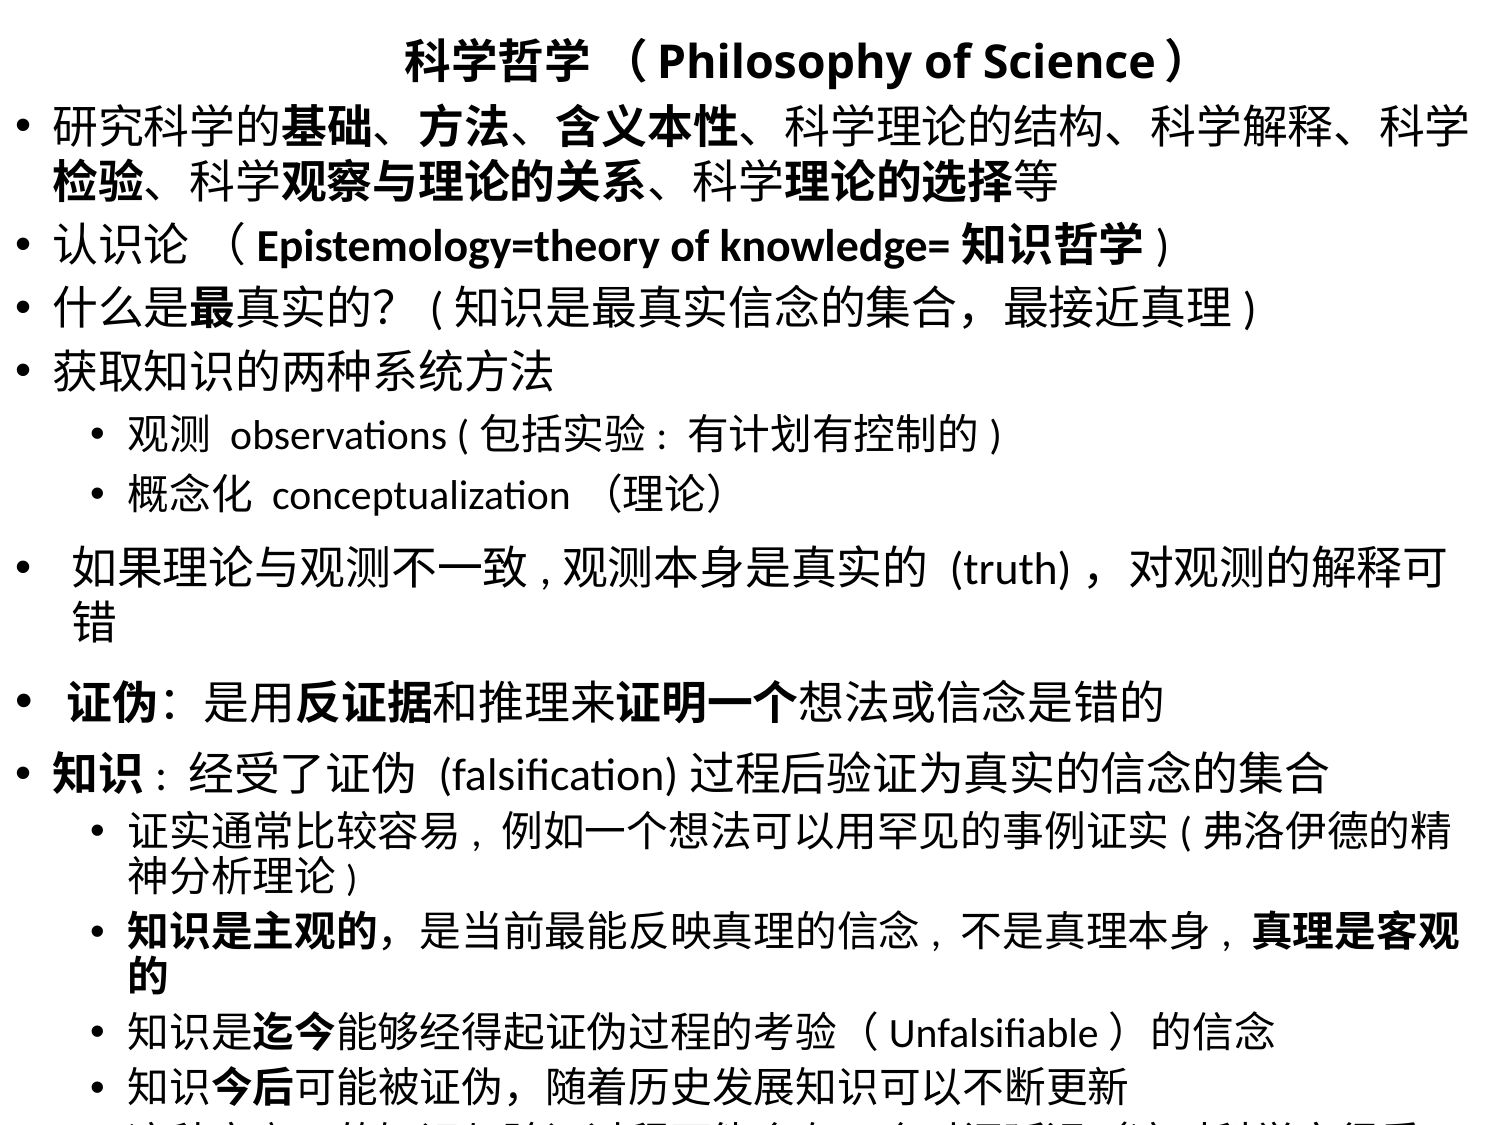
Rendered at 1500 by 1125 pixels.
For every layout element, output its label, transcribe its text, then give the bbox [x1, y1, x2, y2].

list 研究科学的基础、方法、含义本性、科学理论的结构、科学解释、科学检验、科学观察与理论的关系、科学理论的选择等 认识论 （Epistemology=theory of knowledge=知识哲学) 什么是最真实的？(知识是最真实信念的集合，最接近真理) 获取知识的两种系统方法 观测 observations (包括实验: 有计划有控制的) 概念化 conceptualization（理论） 如果理论与观测不一致,观测本身是真实的 (truth)，对观测的解释可错 证伪：是用反证据和推理来证明一个想法或信念是错的 知识: 经受了证伪 (falsification)过程后验证为真实的信念的集合 证实通常比较容易, 例如一个想法可以用罕见的事例证实(弗洛伊德的精神分析理论) 知识是主观的，是当前最能反映真理的信念, 不是真理本身, 真理是客观的 知识是迄今能够经得起证伪过程的考验（Unfalsifiable）的信念 知识今后可能被证伪，随着历史发展知识可以不断更新 这种定义下的知识与验证过程可能会有一个时间延迟（这对科学家很重要） [0, 89, 1500, 1125]
title 科学哲学 （Philosophy of Science） [296, 30, 1321, 97]
